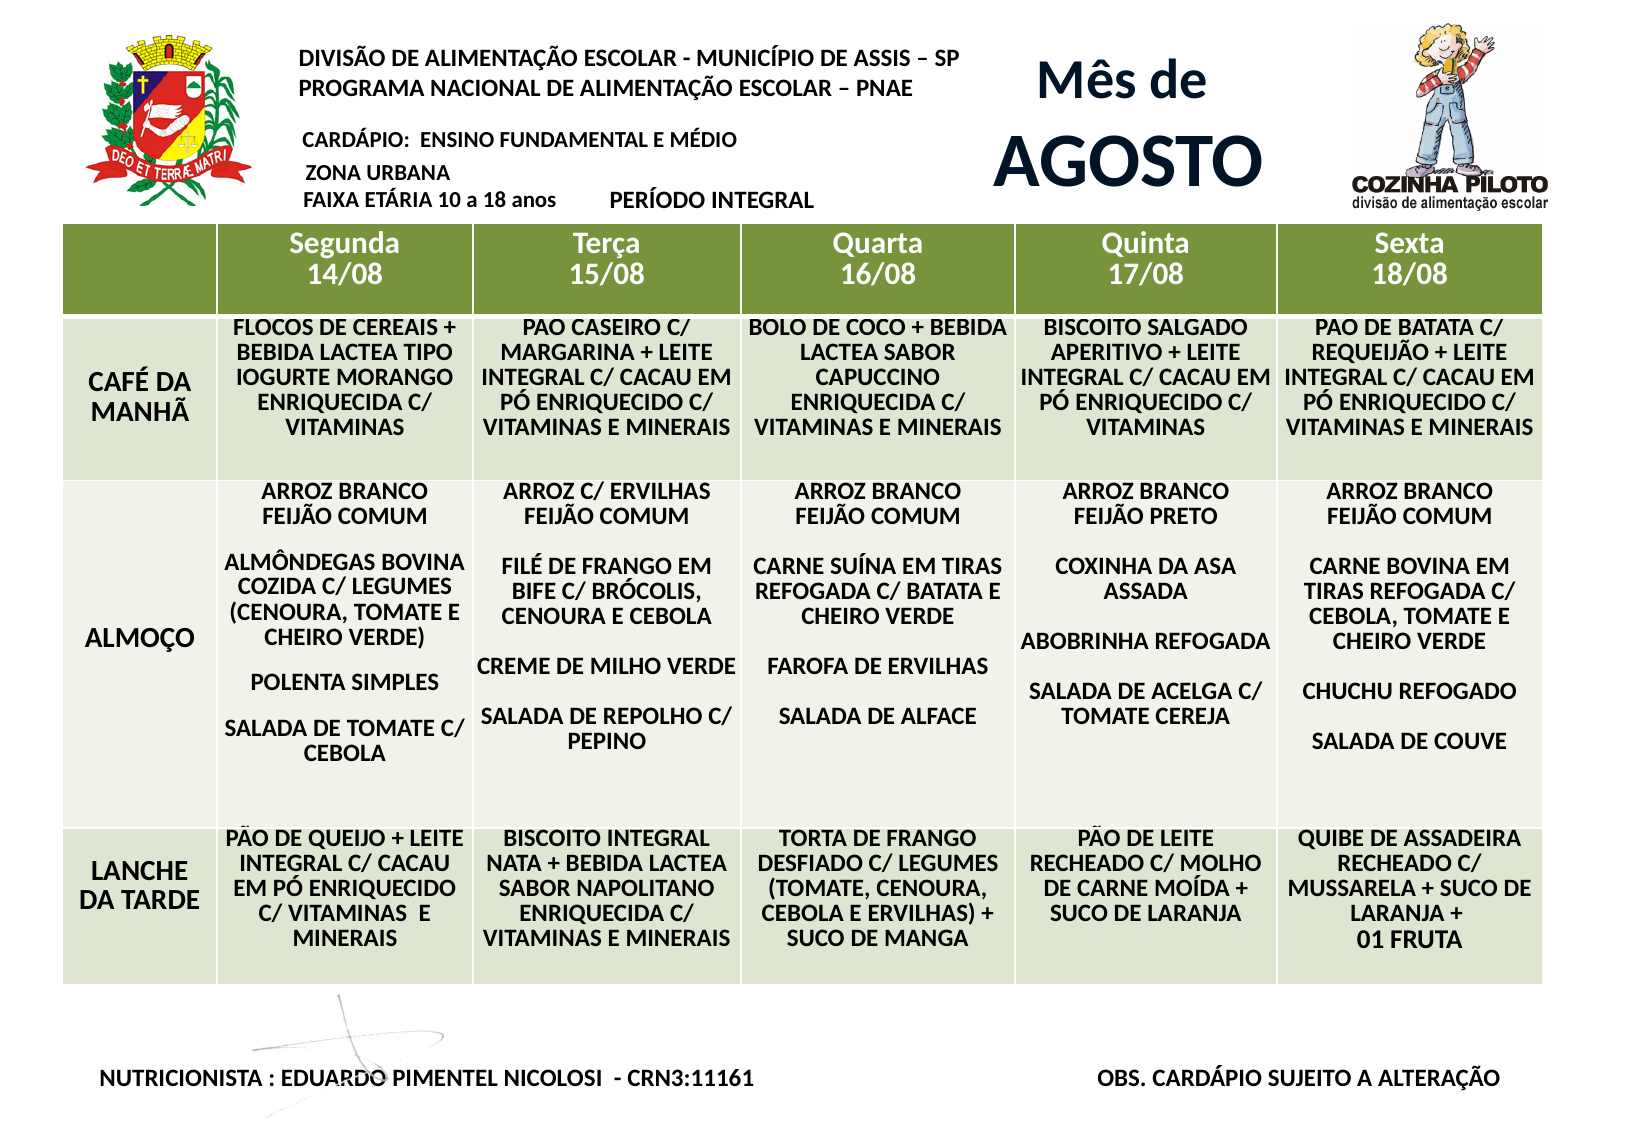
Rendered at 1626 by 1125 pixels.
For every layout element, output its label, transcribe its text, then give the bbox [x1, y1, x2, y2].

table_cell ARROZ C/ ERVILHAS FEIJÃO COMUM FILÉ DE FRANGO EM BIFE C/ BRÓCOLIS, CENOURA E CEBOLA CREME DE MILHO VERDE SALADA DE REPOLHO C/ PEPINO [474, 481, 740, 827]
text_box NUTRICIONISTA : EDUARDO PIMENTEL NICOLOSI - CRN3:11161 [490, 1054, 1083, 1099]
table_cell ARROZ BRANCO FEIJÃO PRETO COXINHA DA ASA ASSADA ABOBRINHA REFOGADA SALADA DE ACELGA C/ TOMATE CEREJA [1016, 481, 1276, 827]
table_cell CAFÉ DA MANHÃ [63, 319, 216, 480]
table_header Sexta 18/08 [1278, 224, 1542, 314]
table_cell ARROZ BRANCO FEIJÃO COMUM ALMÔNDEGAS BOVINA COZIDA C/ LEGUMES (CENOURA, TOMATE E CHEIRO VERDE) POLENTA SIMPLES SALADA DE TOMATE C/ CEBOLA [218, 481, 472, 827]
text_box DIVISÃO DE ALIMENTAÇÃO ESCOLAR - MUNICÍPIO DE ASSIS – SP PROGRAMA NACIONAL DE ALIMENTAÇÃO ESCOLAR – PNAE [285, 35, 917, 177]
table_cell ARROZ BRANCO FEIJÃO COMUM CARNE SUÍNA EM TIRAS REFOGADA C/ BATATA E CHEIRO VERDE FAROFA DE ERVILHAS SALADA DE ALFACE [742, 481, 1014, 827]
table_cell PÃO DE QUEIJO + LEITE INTEGRAL C/ CACAU EM PÓ ENRIQUECIDO C/ VITAMINAS E MINERAIS [218, 829, 472, 984]
table_header Quarta 16/08 [742, 224, 1014, 314]
text_box CARDÁPIO: ENSINO FUNDAMENTAL E MÉDIO [287, 102, 883, 160]
table_cell ALMOÇO [63, 481, 216, 827]
table_header [63, 224, 216, 314]
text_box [1351, 23, 1548, 212]
text_box NUTRICIONISTA : EDUARDO PIMENTEL NICOLOSI - CRN3:11161 [85, 1054, 221, 1099]
table_cell PÃO DE BATATA C/ REQUEIJÃO + LEITE INTEGRAL C/ CACAU EM PÓ ENRIQUECIDO C/ VITAMINAS E MINERAIS [1278, 319, 1542, 480]
table_header Quinta 17/08 [1016, 224, 1276, 314]
table_cell FLOCOS DE CEREAIS + BEBIDA LACTEA TIPO IOGURTE MORANGO ENRIQUECIDA C/ VITAMINAS [218, 319, 472, 480]
table_cell TORTA DE FRANGO DESFIADO C/ LEGUMES (TOMATE, CENOURA, CEBOLA E ERVILHAS) + SUCO DE MANGA [742, 829, 1014, 984]
table_cell PÃO DE LEITE RECHEADO C/ MOLHO DE CARNE MOÍDA + SUCO DE LARANJA [1016, 829, 1276, 984]
table_cell BOLO DE COCO + BEBIDA LACTEA SABOR CAPUCCINO ENRIQUECIDA C/ VITAMINAS E MINERAIS [742, 319, 1014, 480]
table_header Terça 15/08 [474, 224, 740, 314]
table_cell BISCOITO INTEGRAL NATA + BEBIDA LACTEA SABOR NAPOLITANO ENRIQUECIDA C/ VITAMINAS E MINERAIS [474, 829, 740, 984]
table_cell PÃO CASEIRO C/ MARGARINA + LEITE INTEGRAL C/ CACAU EM PÓ ENRIQUECIDO C/ VITAMINAS E MINERAIS [474, 319, 740, 480]
table_cell ARROZ BRANCO FEIJÃO COMUM CARNE BOVINA EM TIRAS REFOGADA C/ CEBOLA, TOMATE E CHEIRO VERDE CHUCHU REFOGADO SALADA DE COUVE [1278, 481, 1542, 827]
table_header Segunda 14/08 [218, 224, 472, 314]
picture [226, 972, 485, 1125]
text_box ZONA URBANA [287, 160, 567, 175]
picture [85, 34, 252, 206]
text_box PERÍODO INTEGRAL [591, 174, 880, 223]
text_box FAIXA ETÁRIA 10 a 18 anos [285, 175, 591, 222]
text_box Mês de AGOSTO [917, 35, 1340, 209]
table_cell BISCOITO SALGADO APERITIVO + LEITE INTEGRAL C/ CACAU EM PÓ ENRIQUECIDO C/ VITAMINAS [1016, 319, 1276, 480]
text_box OBS. CARDÁPIO SUJEITO A ALTERAÇÃO [1083, 1054, 1625, 1099]
table_cell QUIBE DE ASSADEIRA RECHEADO C/ MUSSARELA + SUCO DE LARANJA + 01 FRUTA [1278, 829, 1542, 984]
table_cell LANCHE DA TARDE [63, 829, 216, 984]
